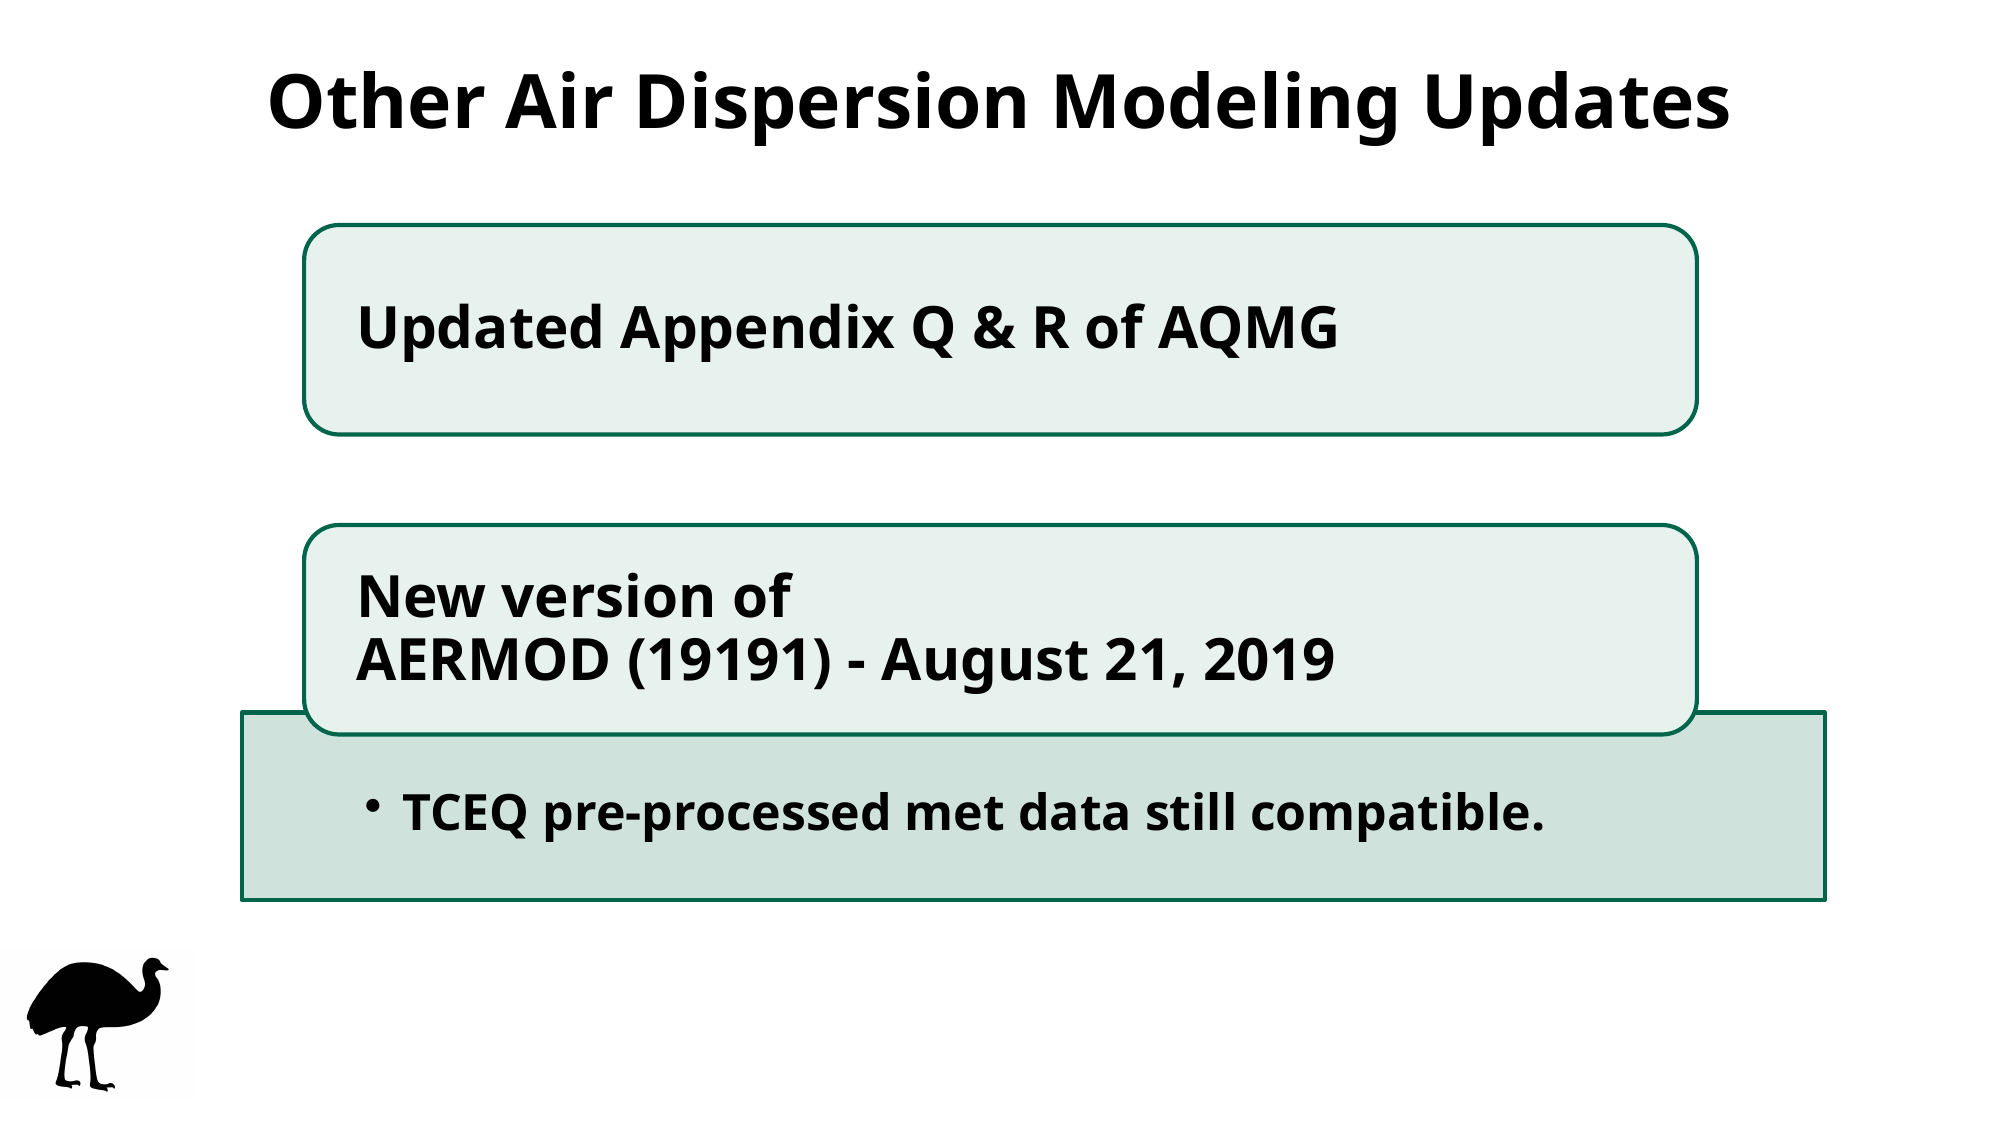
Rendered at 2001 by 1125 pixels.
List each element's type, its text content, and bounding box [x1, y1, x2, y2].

title Other Air Dispersion Modeling Updates (1 of 2) [0, 74, 2000, 213]
text_box New version of AERMOD (19191) - August 21, 2019 [302, 522, 1699, 737]
picture [0, 949, 195, 1101]
text_box TCEQ pre-processed met data still compatible. [240, 710, 1827, 902]
text_box Updated Appendix Q & R of AQMG [302, 222, 1699, 437]
